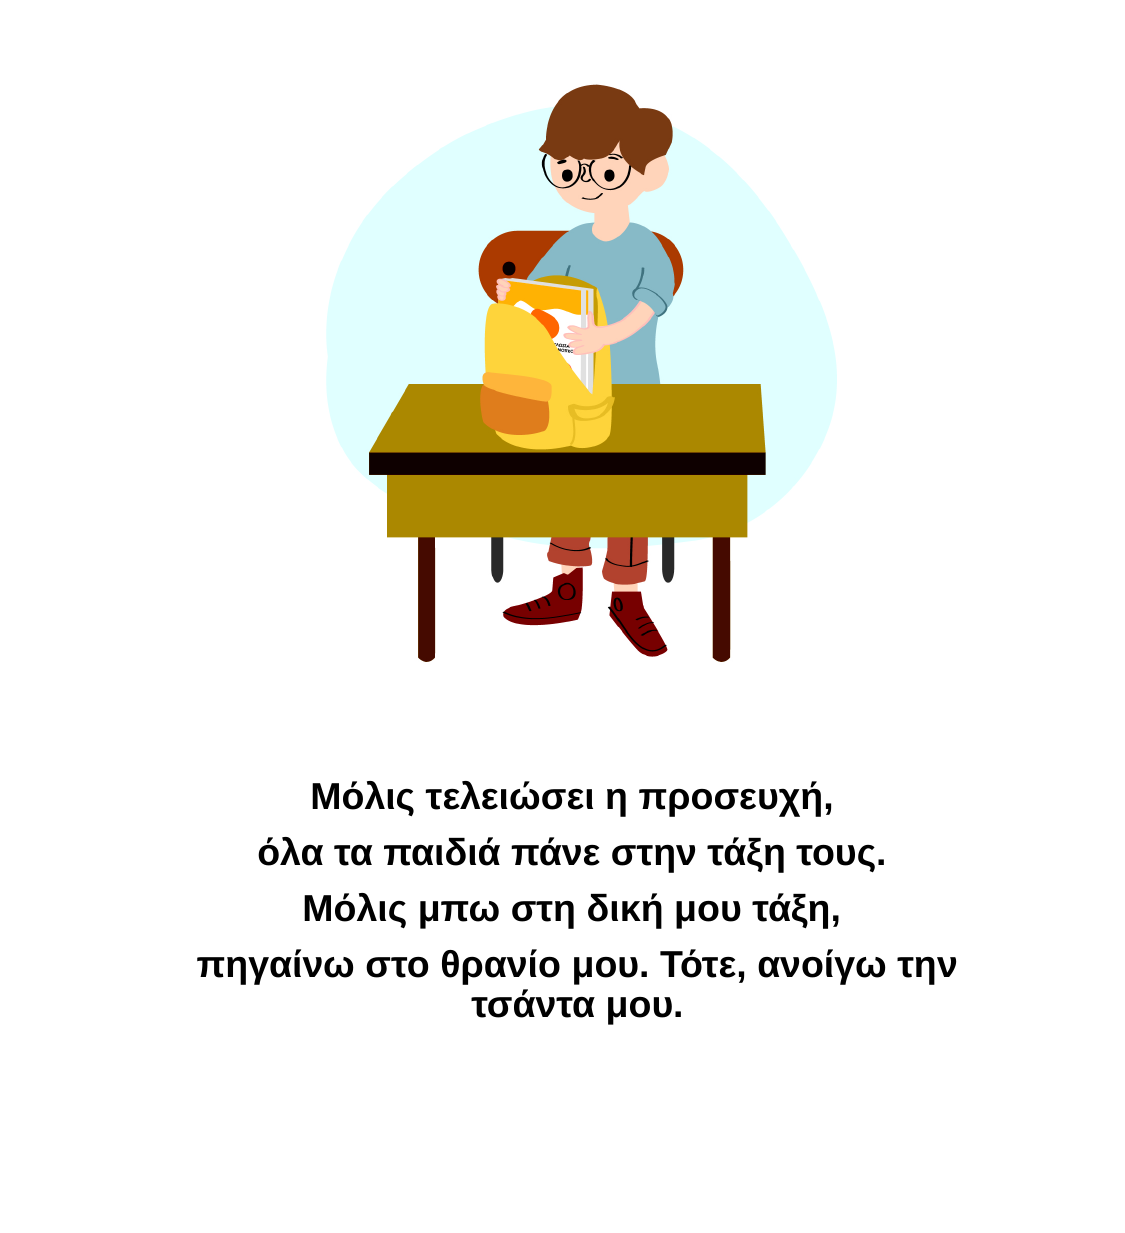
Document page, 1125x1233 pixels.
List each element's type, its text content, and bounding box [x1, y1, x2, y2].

list Μόλις τελειώσει η προσευχή, όλα τα παιδιά πάνε στην τάξη τους. Μόλις μπω στη δική μου τάξη, πηγαίνω στο θρανίο μου. Τότε, ανοίγω την τσάντα μου. [124, 768, 1031, 1116]
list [141, 77, 1045, 680]
